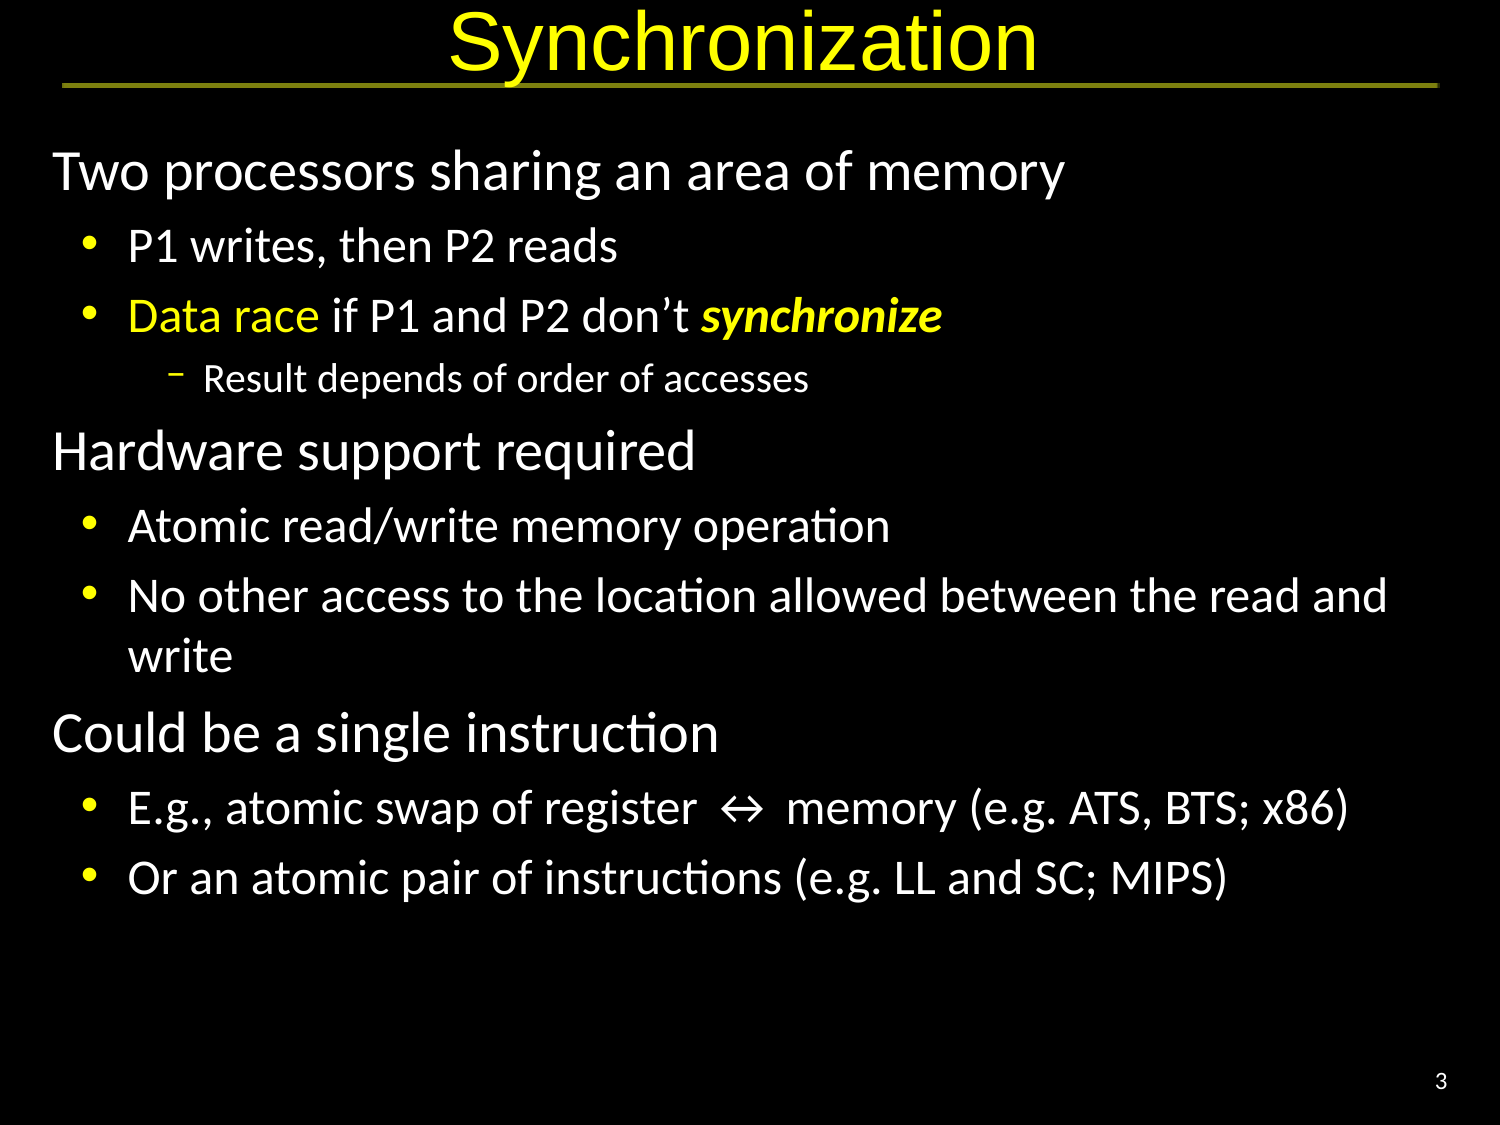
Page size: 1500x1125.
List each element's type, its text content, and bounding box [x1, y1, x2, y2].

picture [62, 83, 1440, 88]
list Two processors sharing an area of memory P1 writes, then P2 reads Data race if P1 and P2 don’t synchronize Result depends of order of accesses Hardware support required Atomic read/write memory operation No other access to the location allowed between the read and write Could be a single instruction E.g., atomic swap of register ↔ memory (e.g. ATS, BTS; x86) Or an atomic pair of instructions (e.g. LL and SC; MIPS) [37, 125, 1463, 1063]
title Synchronization [24, 0, 1463, 75]
